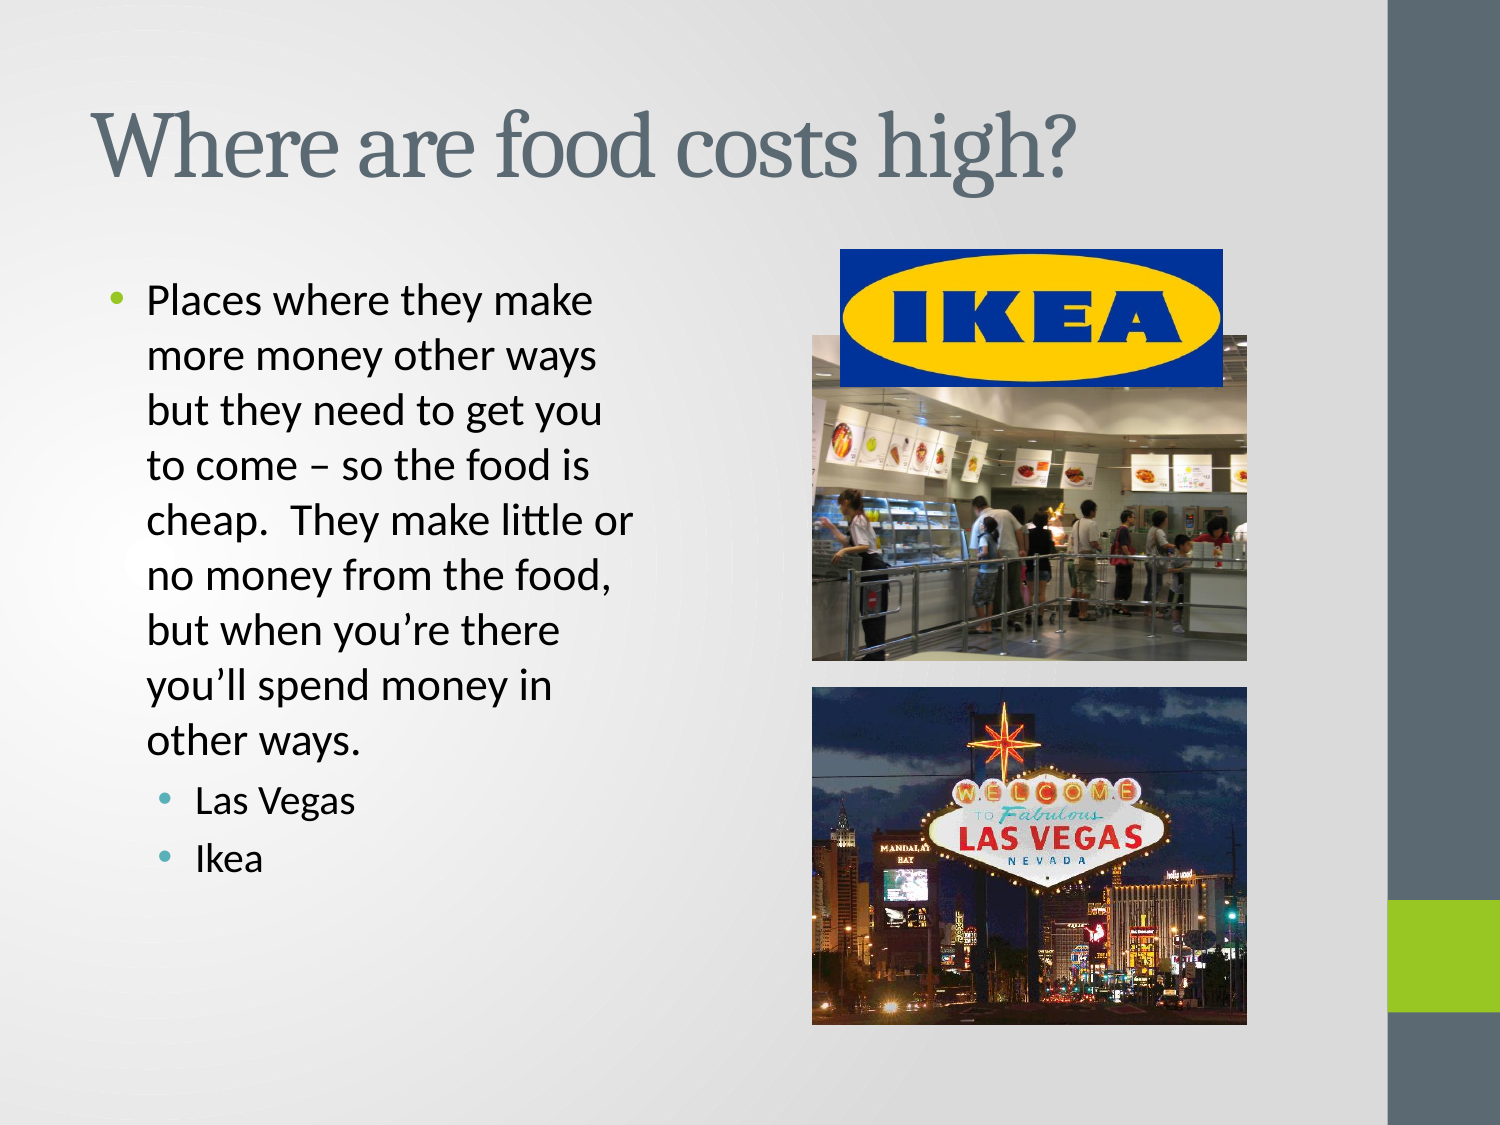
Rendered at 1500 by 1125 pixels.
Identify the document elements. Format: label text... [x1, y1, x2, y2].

picture [811, 249, 1248, 661]
picture [811, 686, 1248, 1026]
title Where are food costs high? [75, 45, 1325, 233]
list Places where they make more money other ways but they need to get you to come – so the food is cheap. They make little or no money from the food, but when you’re there you’ll spend money in other ways. Las Vegas Ikea [75, 262, 650, 1038]
